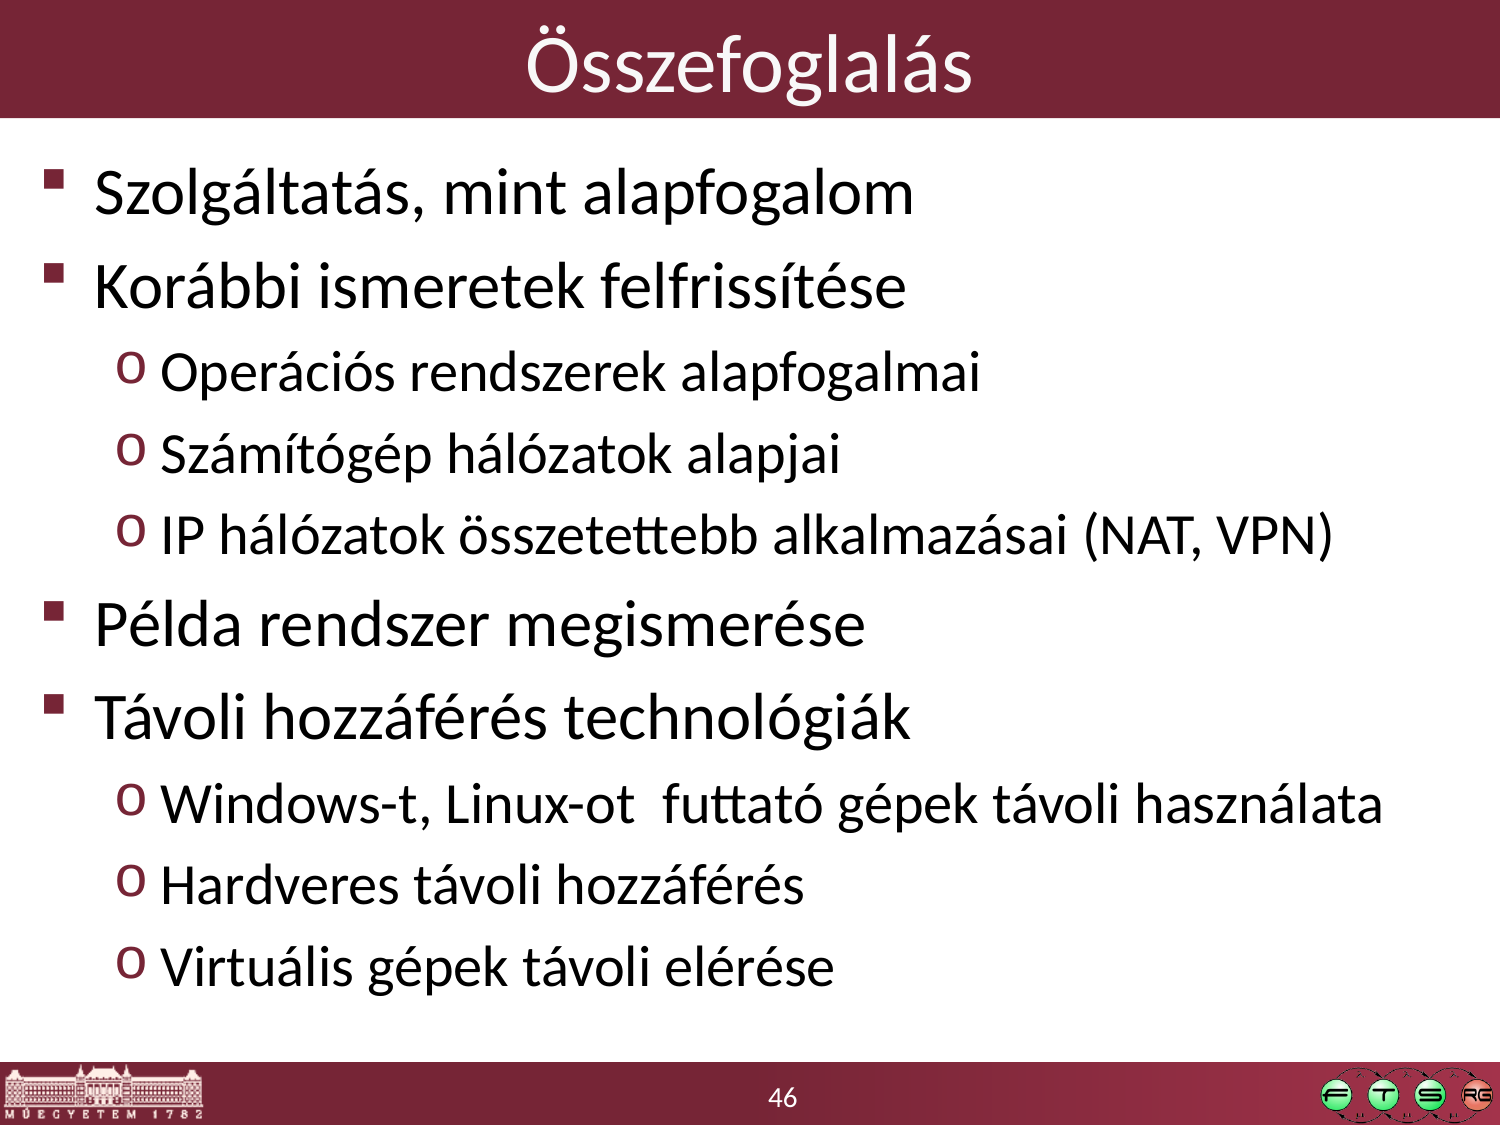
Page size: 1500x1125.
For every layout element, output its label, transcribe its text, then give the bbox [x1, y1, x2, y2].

picture [1318, 1065, 1494, 1125]
picture [0, 1063, 209, 1123]
list Szolgáltatás, mint alapfogalom Korábbi ismeretek felfrissítése Operációs rendszerek alapfogalmai Számítógép hálózatok alapjai IP hálózatok összetettebb alkalmazásai (NAT, VPN) Példa rendszer megismerése Távoli hozzáférés technológiák Windows-t, Linux-ot futtató gépek távoli használata Hardveres távoli hozzáférés Virtuális gépek távoli elérése [23, 140, 1477, 1048]
title Összefoglalás [0, 0, 1500, 119]
